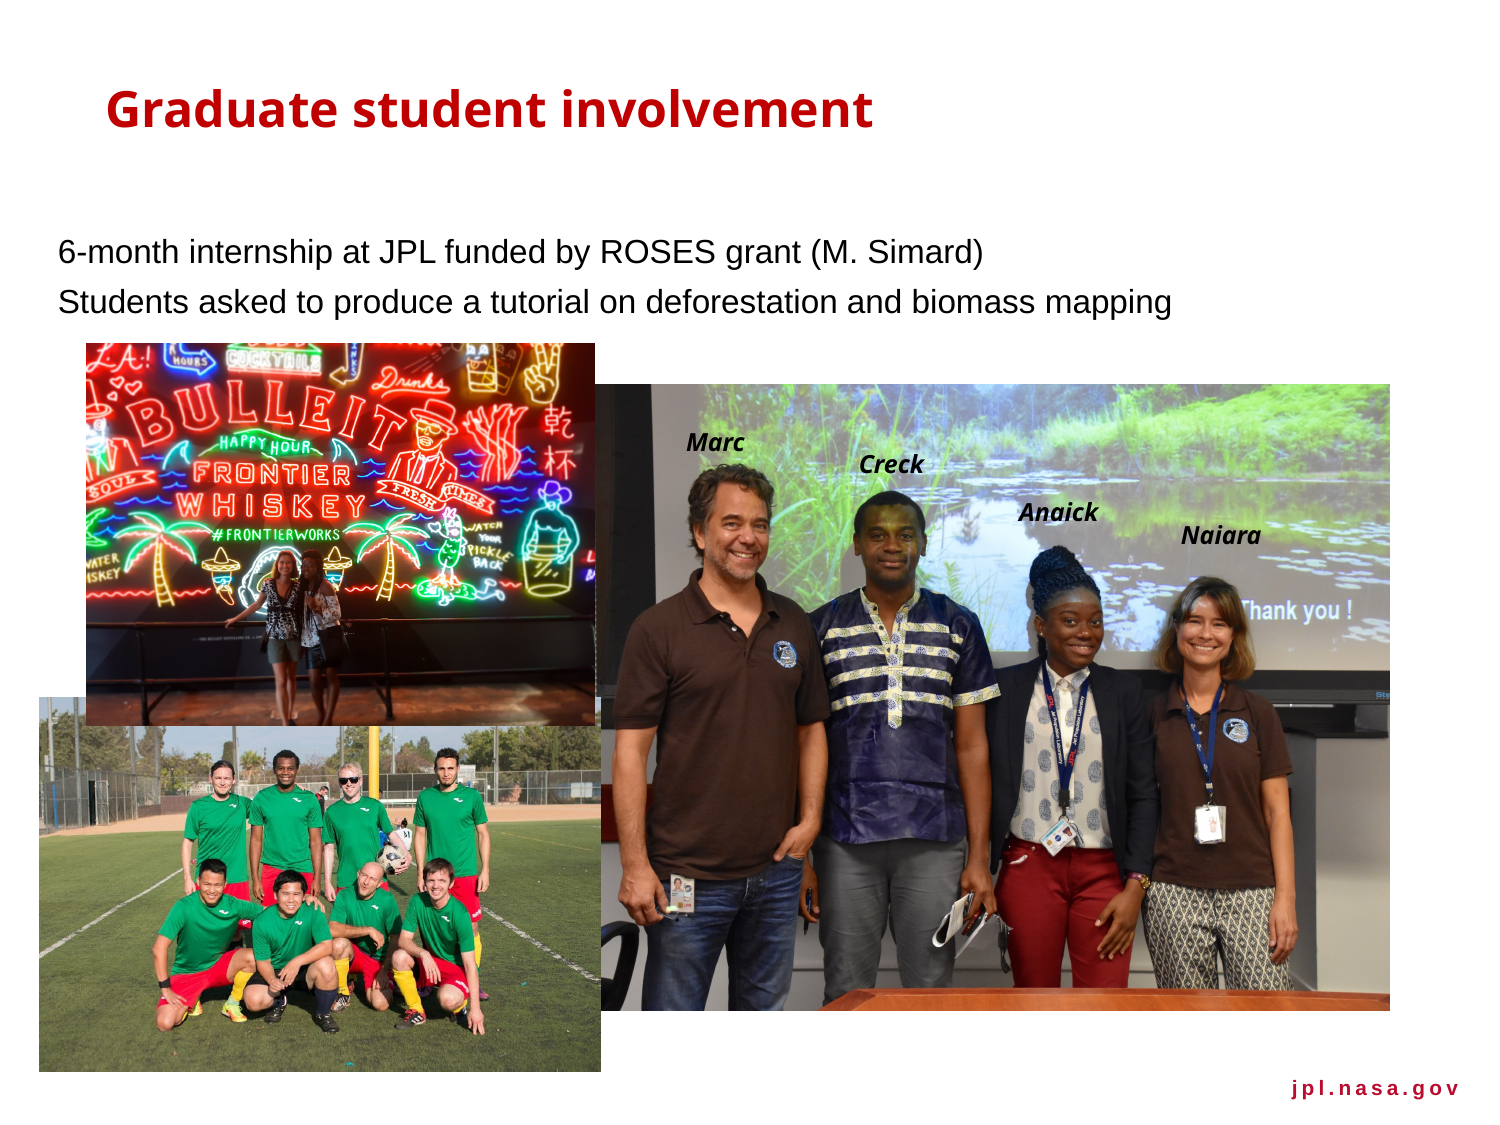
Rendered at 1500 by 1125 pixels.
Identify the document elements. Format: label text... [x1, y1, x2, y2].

text_box Graduate student involvement [90, 69, 890, 145]
picture [38, 343, 601, 1072]
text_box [599, 384, 1390, 1011]
text_box 6-month internship at JPL funded by ROSES grant (M. Simard) Students asked to produce a tutorial on deforestation and biomass mapping [43, 222, 1421, 328]
